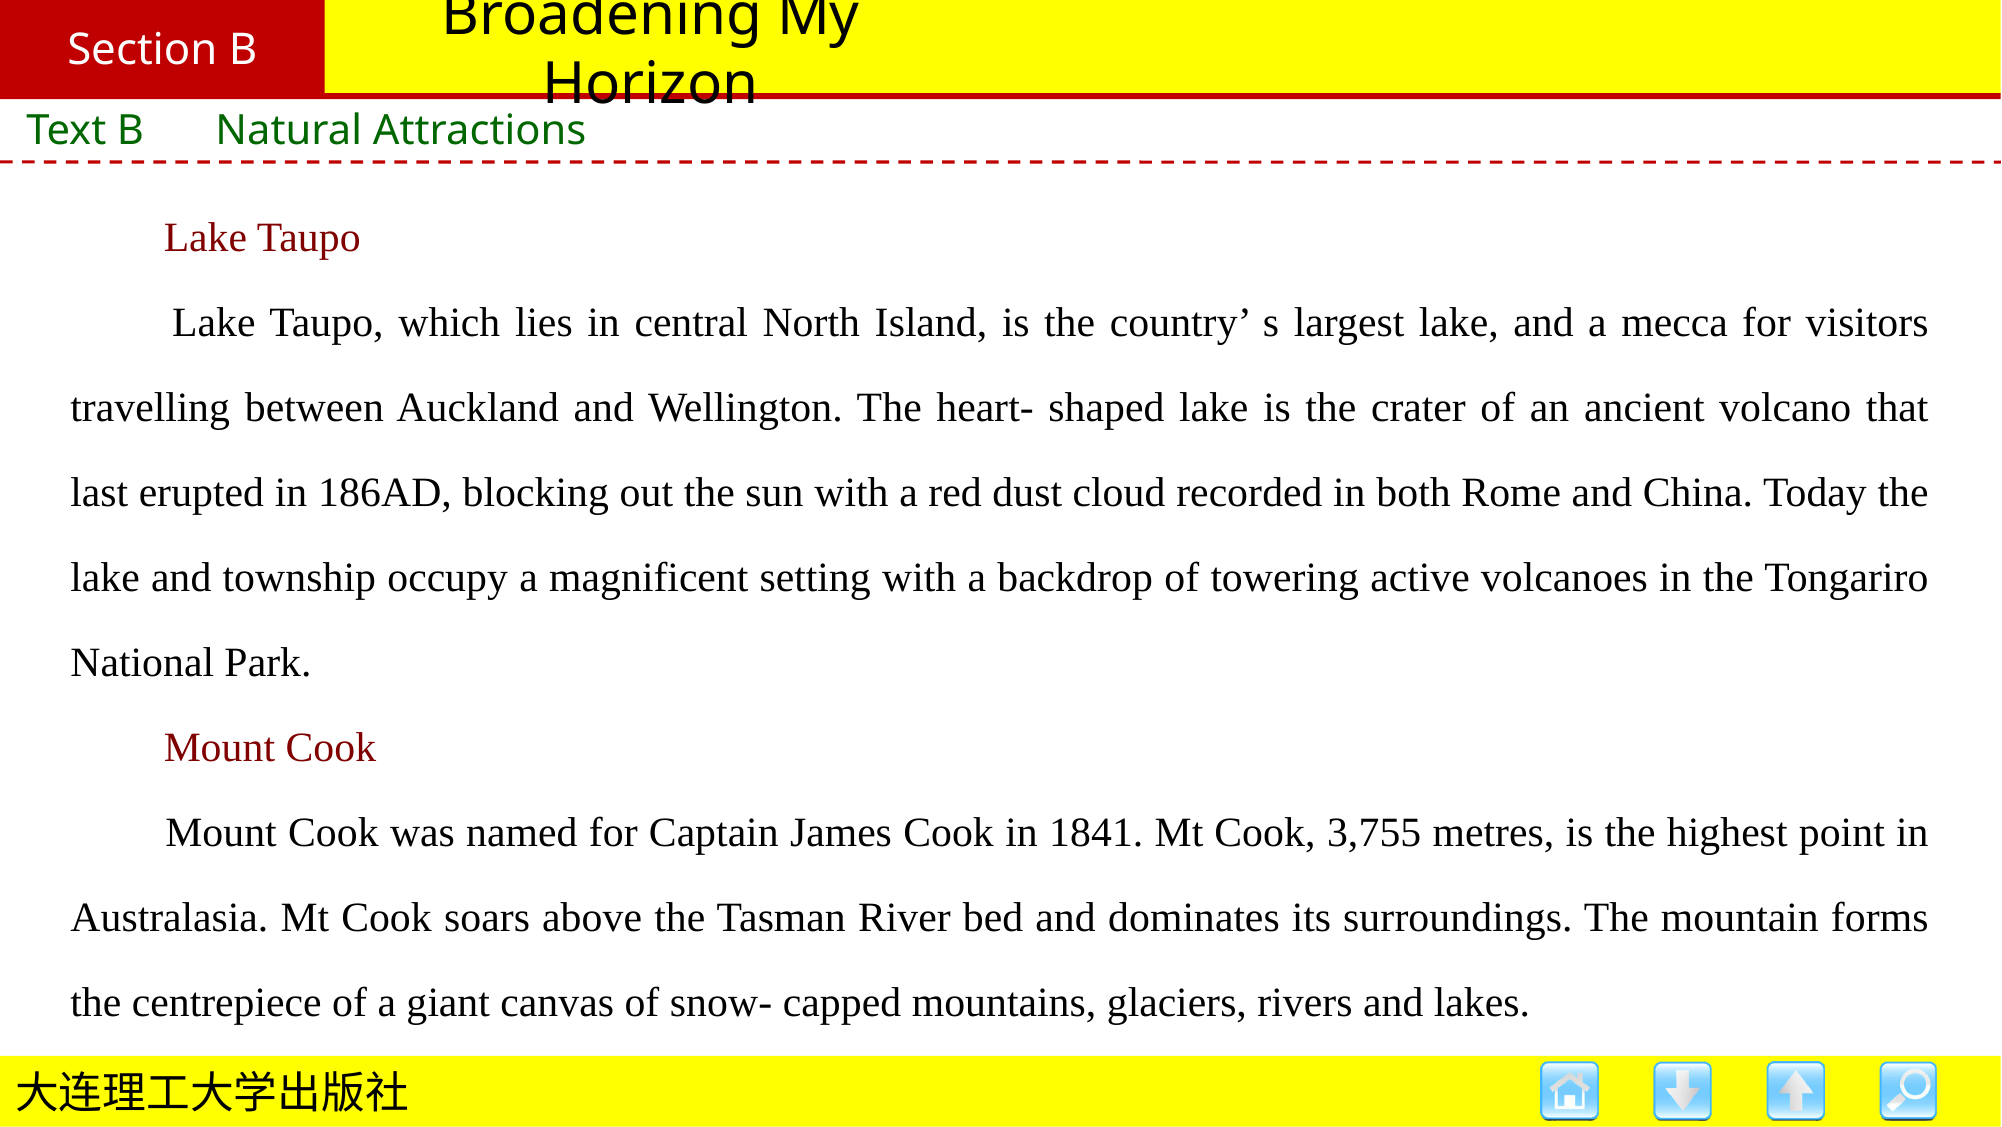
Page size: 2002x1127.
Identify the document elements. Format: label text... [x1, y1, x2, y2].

picture [1766, 1061, 1825, 1121]
picture [1540, 1061, 1599, 1121]
picture [1653, 1061, 1712, 1121]
title Broadening My Horizon [355, 1, 946, 91]
text_box Lake Taupo Lake Taupo, which lies in central North Island, is the country’ s largest lake, and a mecca for visitors travelling between Auckland and Wellington. The heart- shaped lake is the crater of an ancient volcano that last erupted in 186AD, blocking out the sun with a red dust cloud recorded in both Rome and China. Today the lake and township occupy a magnificent setting with a backdrop of towering active volcanoes in the Tongariro National Park. Mount Cook Mount Cook was named for Captain James Cook in 1841. Mt Cook, 3,755 metres, is the highest point in Australasia. Mt Cook soars above the Tasman River bed and dominates its surroundings. The mountain forms the centrepiece of a giant canvas of snow- capped mountains, glaciers, rivers and lakes. [55, 167, 1946, 1032]
picture [1879, 1061, 1937, 1121]
text_box Section B [0, 0, 328, 98]
text_box Text B Natural Attractions [11, 96, 602, 161]
